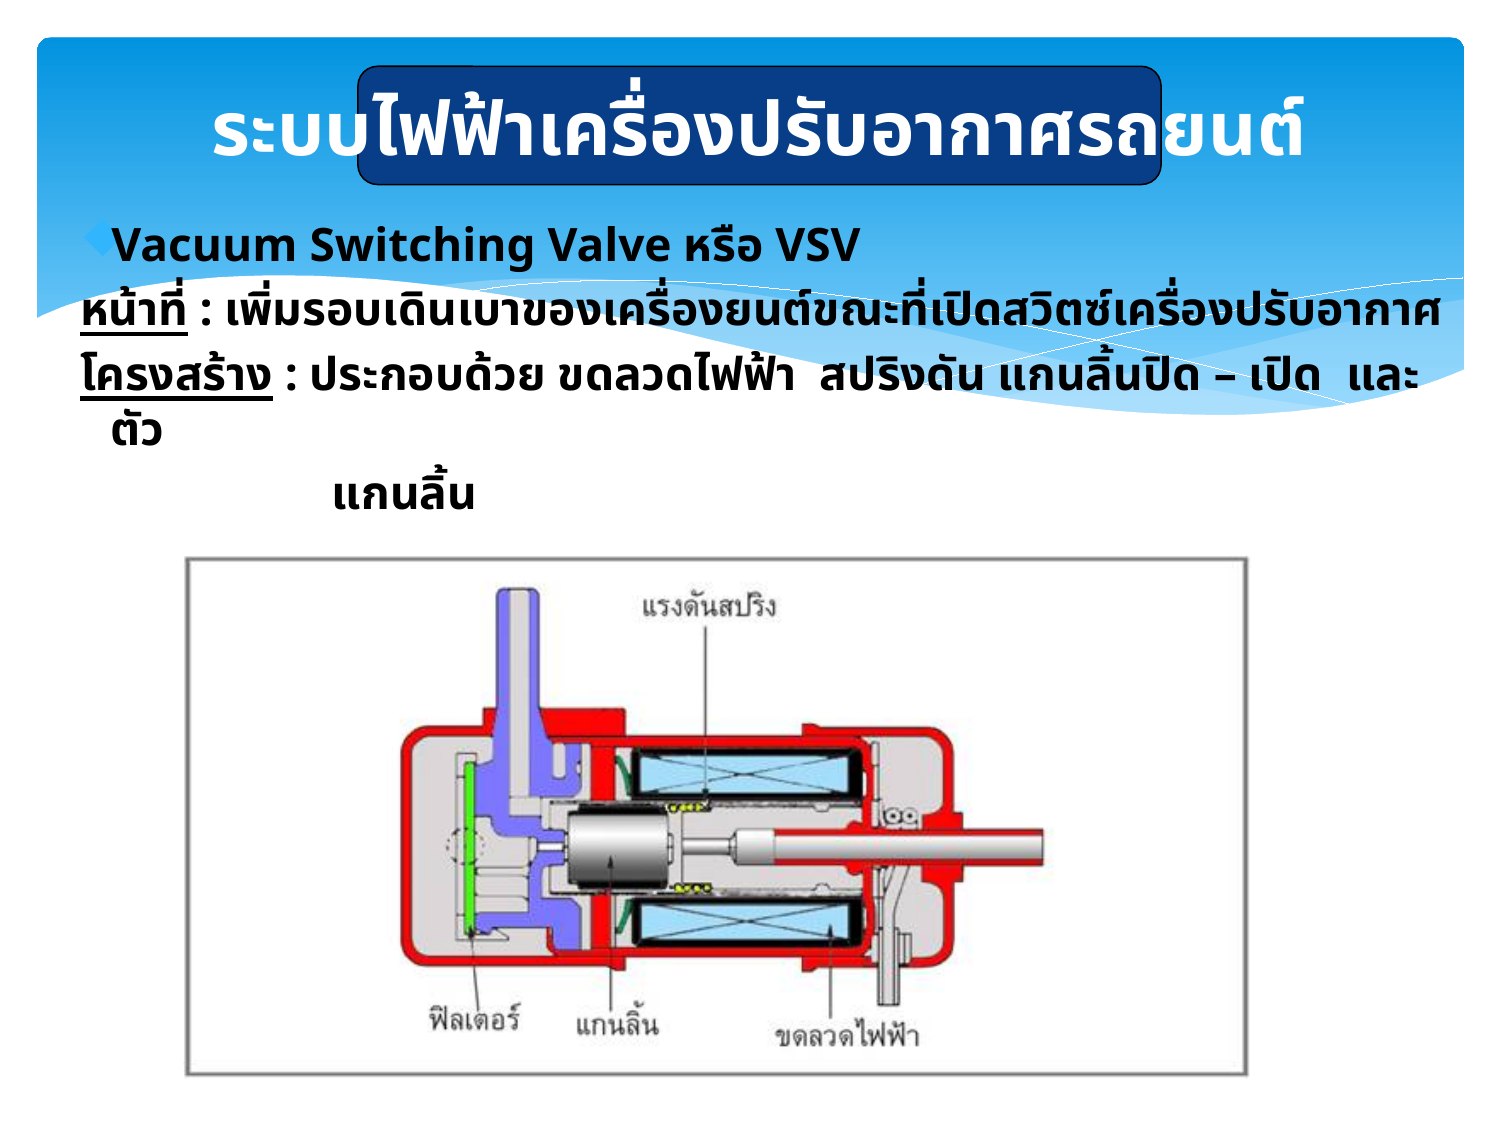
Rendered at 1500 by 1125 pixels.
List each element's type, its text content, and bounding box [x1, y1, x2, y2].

list Vacuum Switching Valve หรือ VSV หน้าที่ : เพิ่มรอบเดินเบาของเครื่องยนต์ขณะที่เปิดสวิตซ์เครื่องปรับอากาศ โครงสร้าง : ประกอบด้วย ขดลวดไฟฟ้า สปริงดัน แกนลิ้นปิด – เปิด และตัว แกนลิ้น [64, 208, 1464, 587]
picture [182, 555, 1251, 1079]
text_box ระบบไฟฟ้าเครื่องปรับอากาศรถยนต์ [357, 66, 1162, 185]
